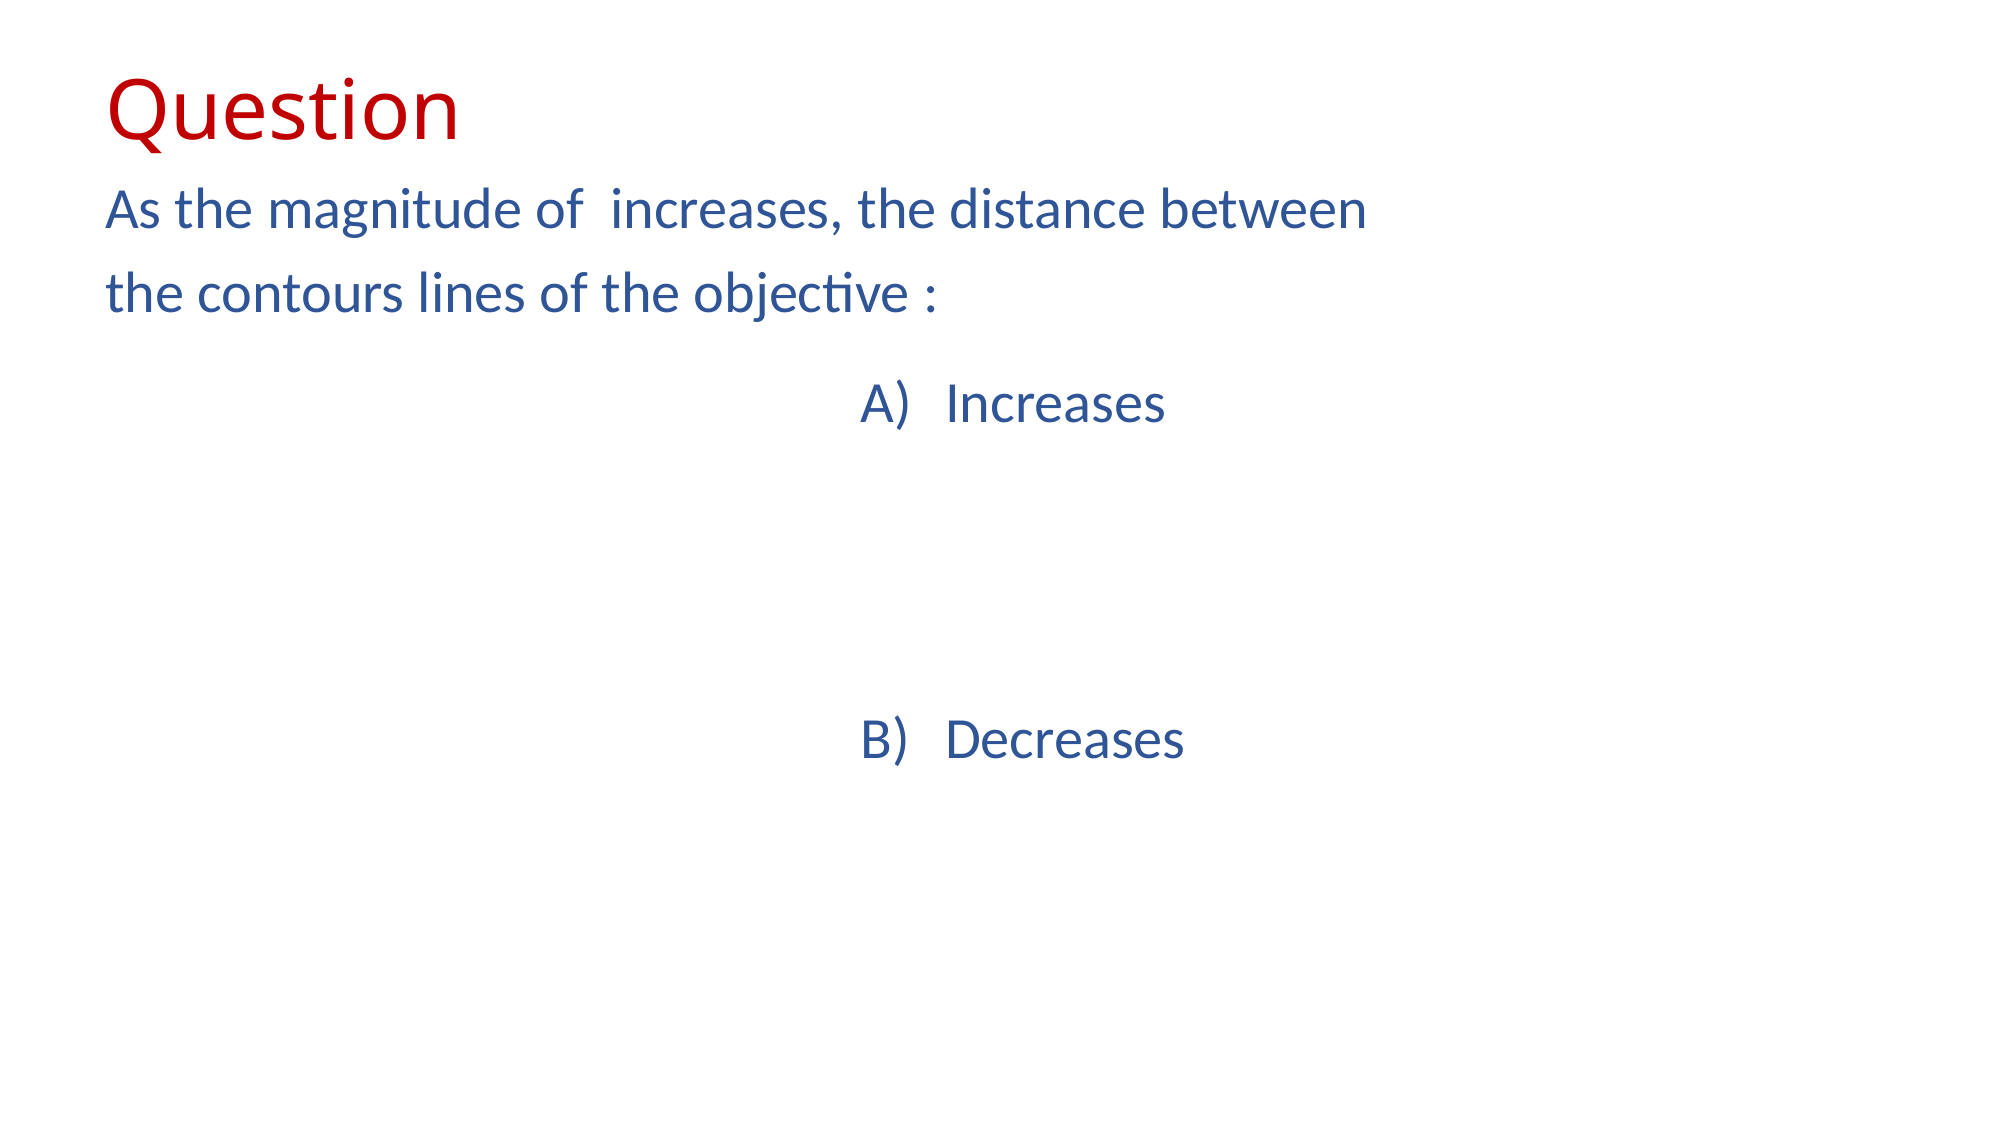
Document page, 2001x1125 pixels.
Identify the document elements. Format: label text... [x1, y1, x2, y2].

text_box Increases Decreases [846, 365, 1626, 476]
title Question [90, 60, 1816, 164]
